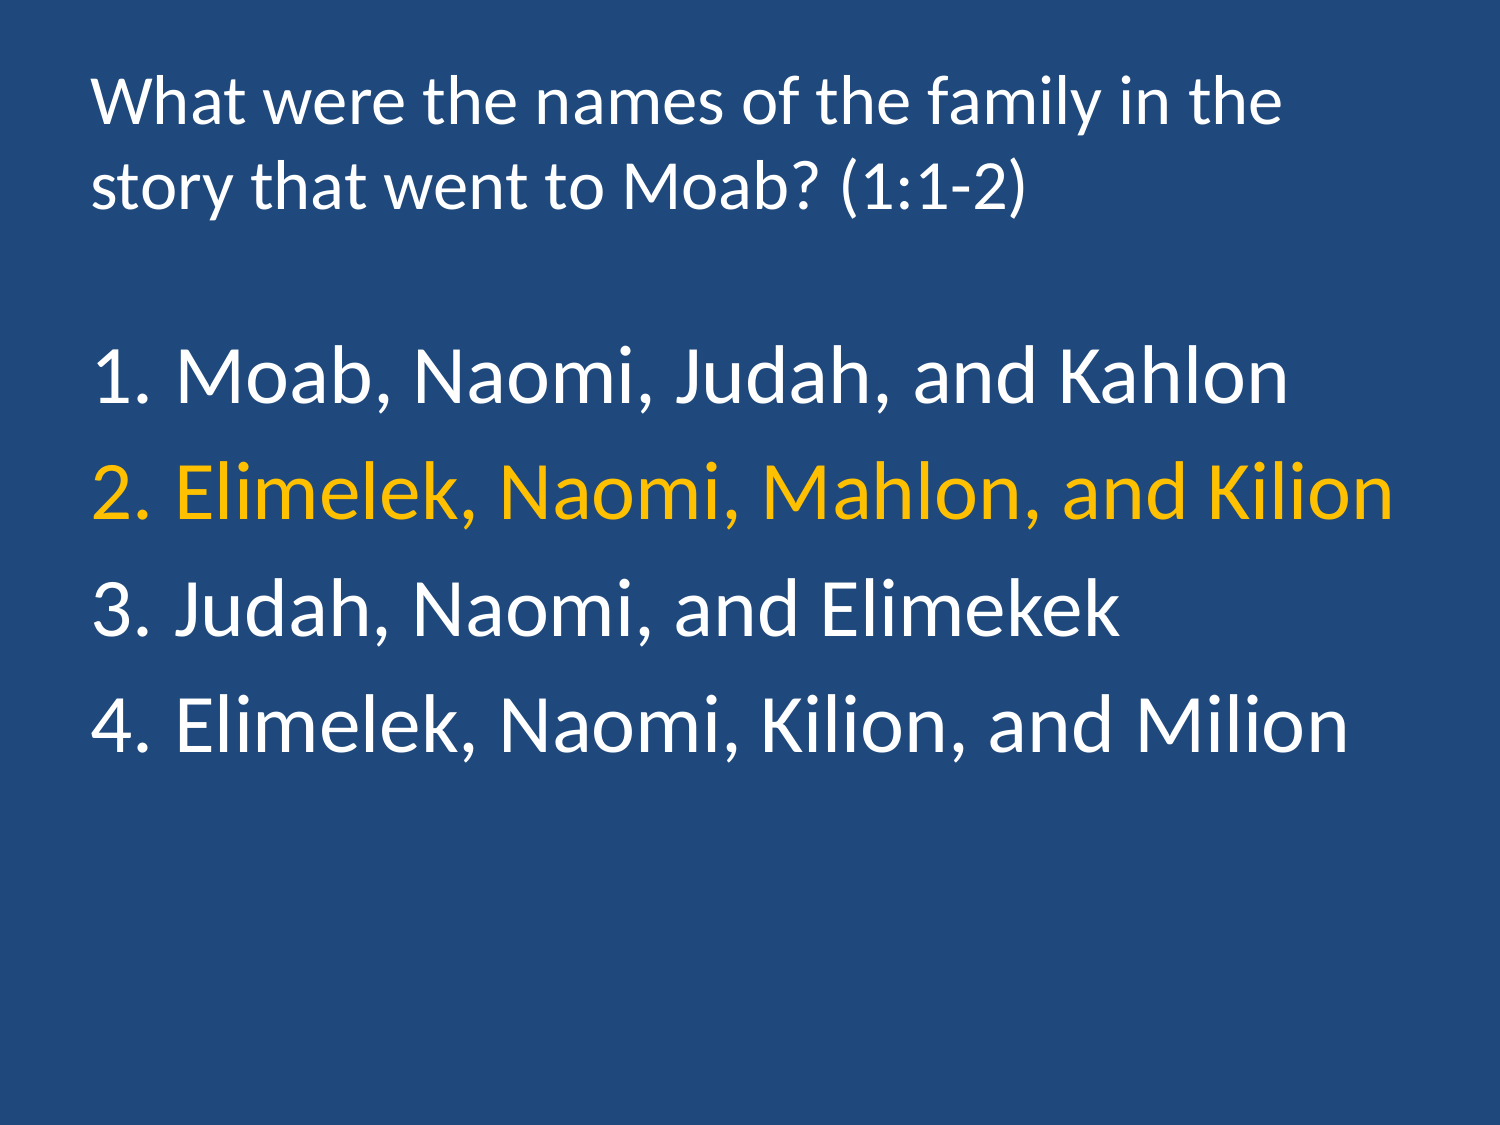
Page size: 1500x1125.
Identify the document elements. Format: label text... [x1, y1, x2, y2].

list Moab, Naomi, Judah, and Kahlon Elimelek, Naomi, Mahlon, and Kilion Judah, Naomi, and Elimekek Elimelek, Naomi, Kilion, and Milion [75, 312, 1425, 1005]
title What were the names of the family in the story that went to Moab? (1:1-2) [75, 45, 1425, 233]
